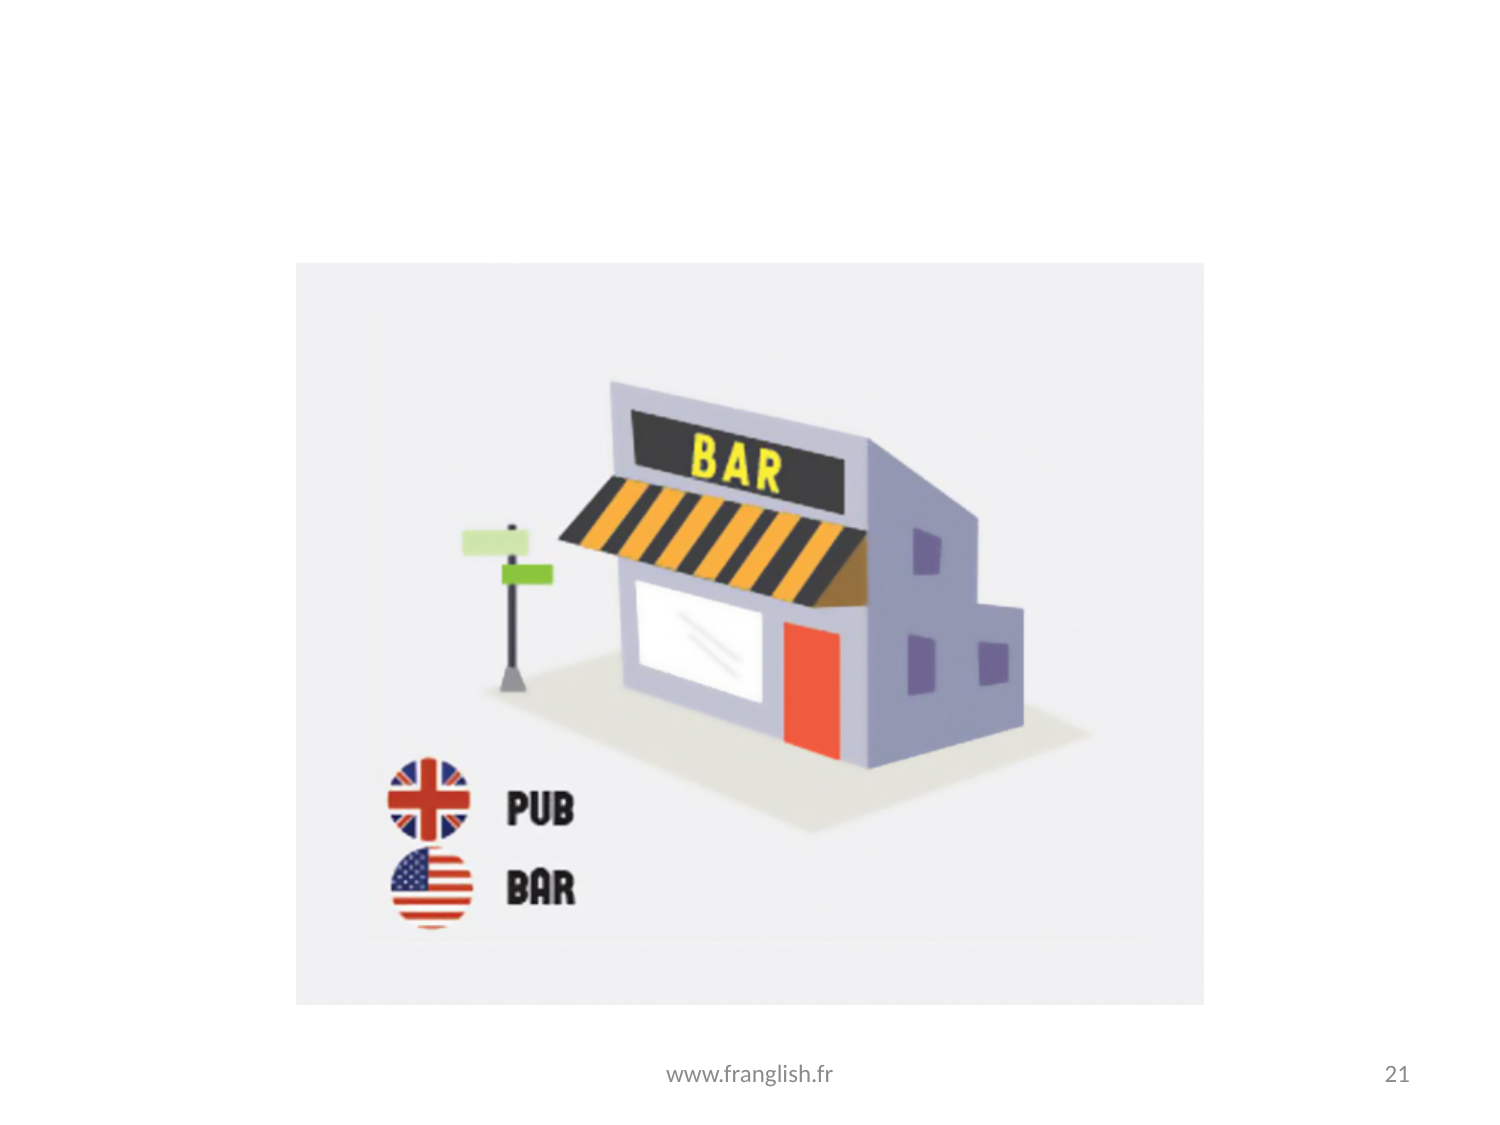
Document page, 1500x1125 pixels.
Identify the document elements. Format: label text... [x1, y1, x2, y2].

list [295, 262, 1204, 1006]
slide_number 21 [1074, 1042, 1425, 1103]
footer www.franglish.fr [512, 1042, 988, 1103]
